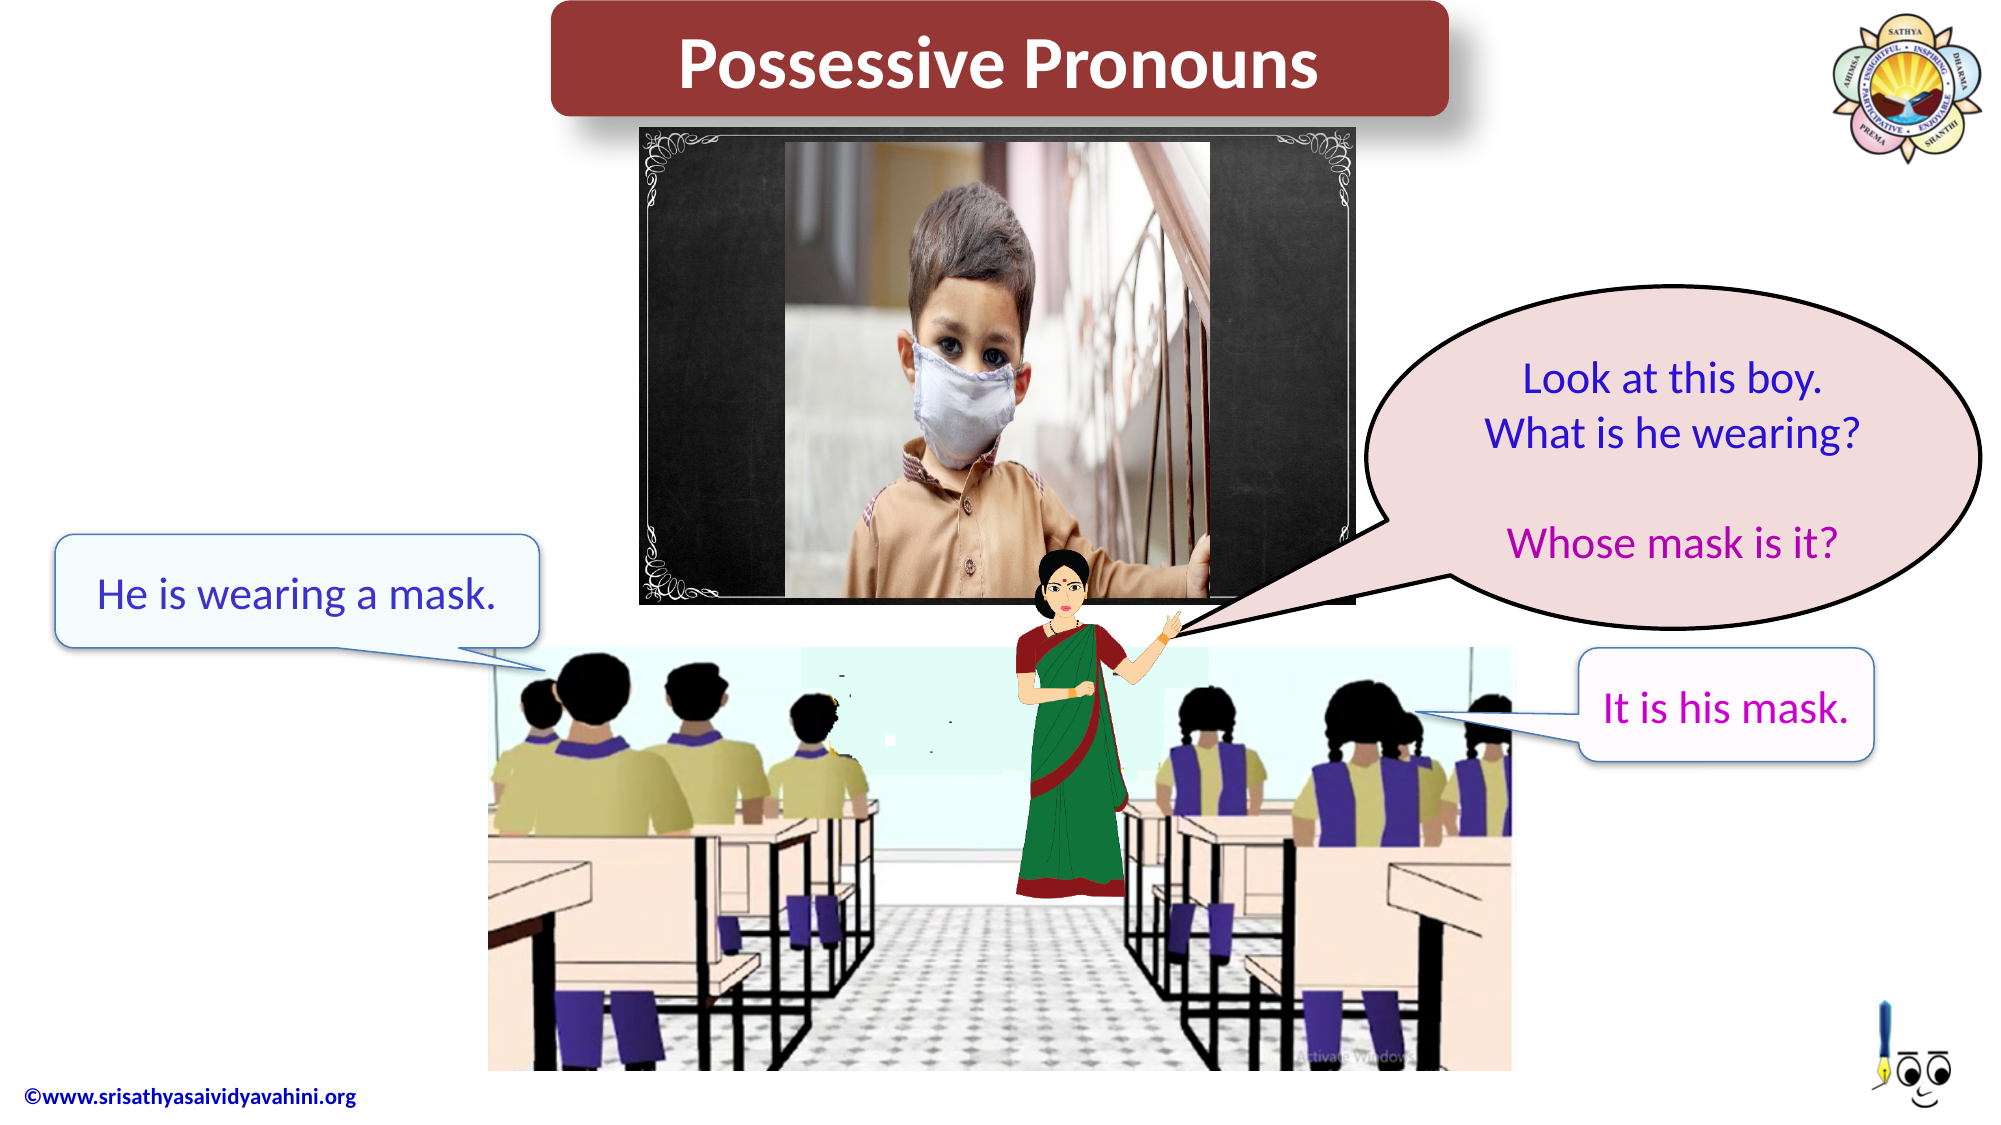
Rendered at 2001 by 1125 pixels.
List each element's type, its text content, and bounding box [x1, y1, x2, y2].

picture [1827, 10, 1986, 165]
picture [1815, 971, 1966, 1122]
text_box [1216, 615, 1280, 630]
text_box Look at this boy. What is he wearing? Whose mask is it? [1361, 284, 1983, 631]
text_box Possessive Pronouns [550, 0, 1449, 117]
text_box He is wearing a mask. [54, 533, 541, 665]
picture [488, 127, 1517, 1071]
text_box It is his mask. [1521, 647, 1875, 763]
